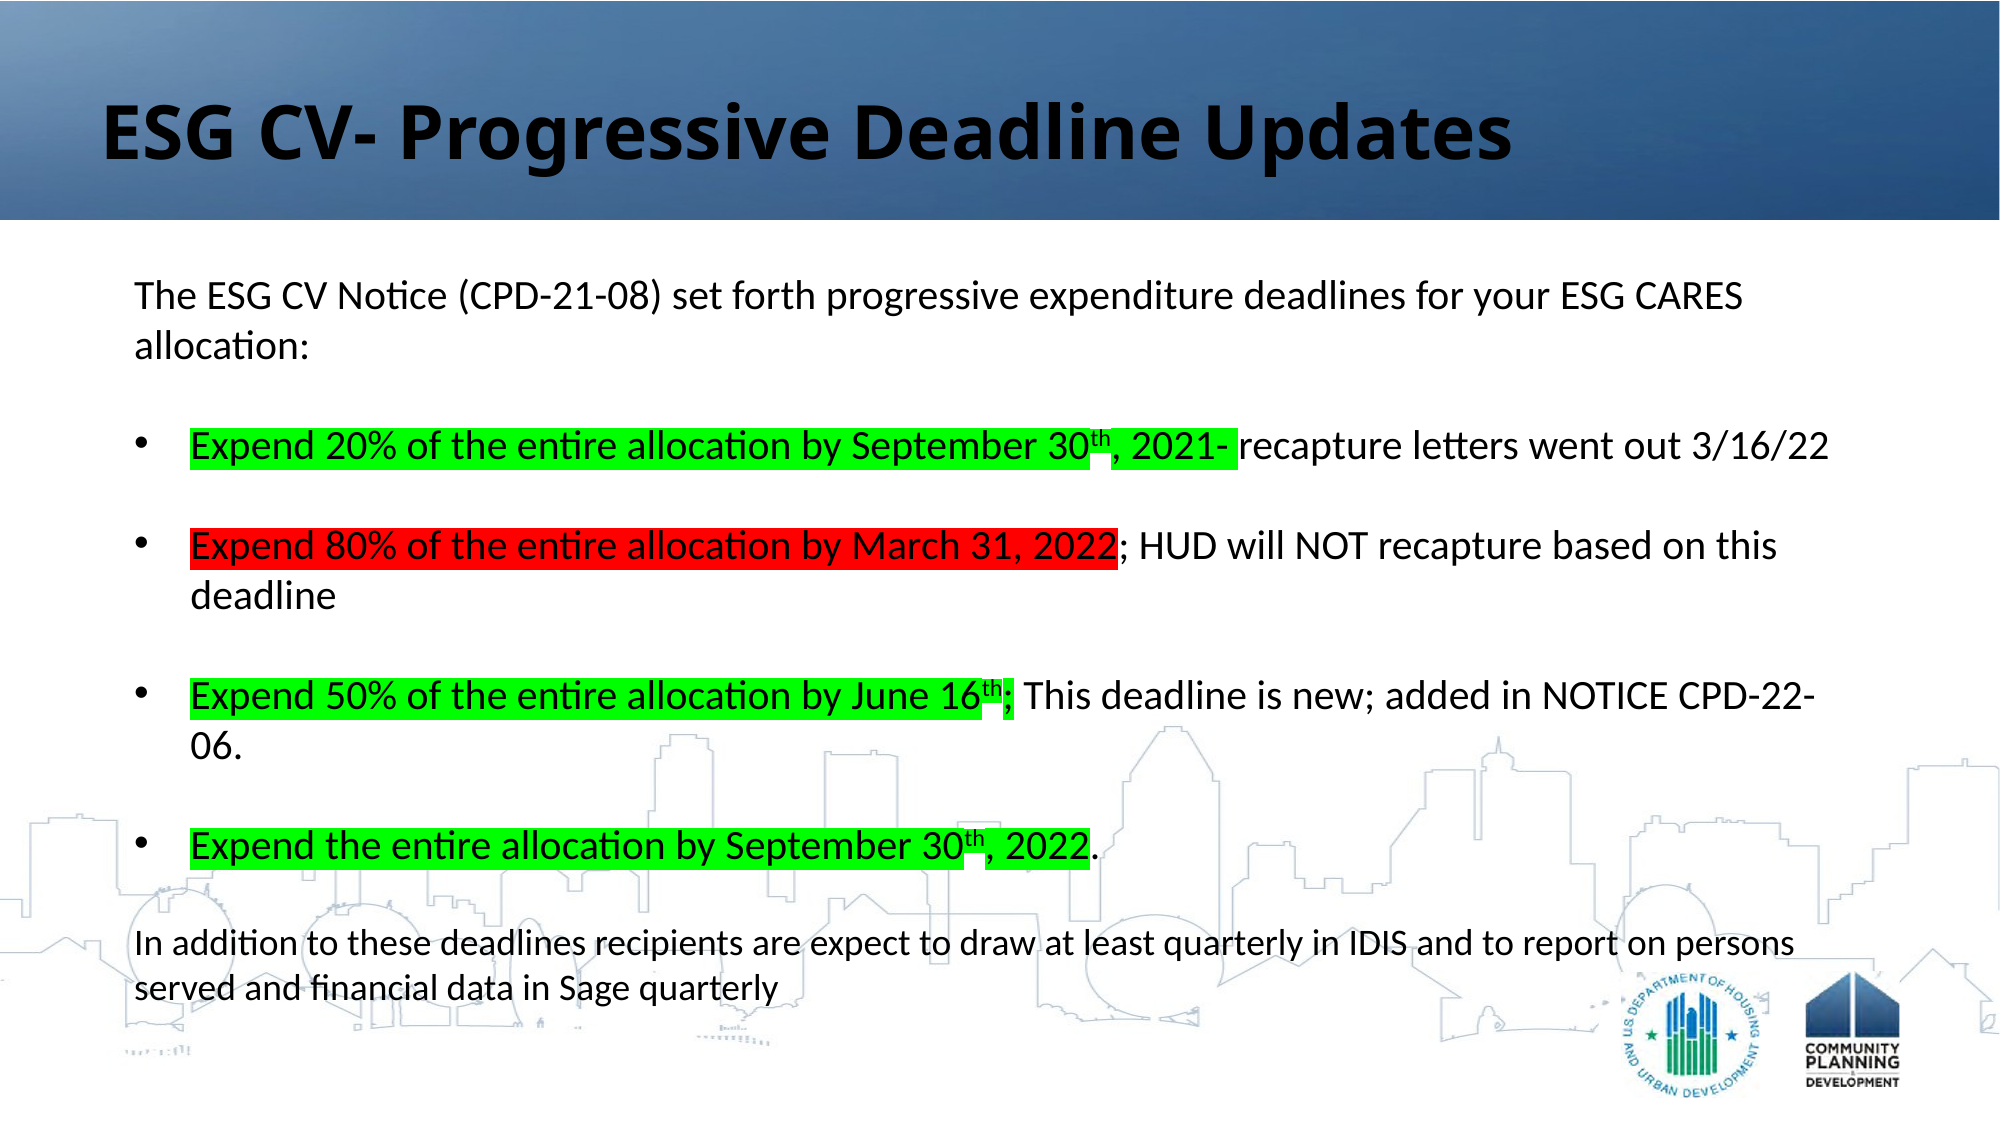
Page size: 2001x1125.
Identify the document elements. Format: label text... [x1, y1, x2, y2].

list The ESG CV Notice (CPD-21-08) set forth progressive expenditure deadlines for your ESG CARES allocation: Expend 20% of the entire allocation by September 30th, 2021- recapture letters went out 3/16/22 Expend 80% of the entire allocation by March 31, 2022; HUD will NOT recapture based on this deadline Expend 50% of the entire allocation by June 16th; This deadline is new; added in NOTICE CPD-22-06. Expend the entire allocation by September 30th, 2022. In addition to these deadlines recipients are expect to draw at least quarterly in IDIS and to report on persons served and financial data in Sage quarterly [134, 267, 1866, 623]
picture [0, 714, 2000, 1125]
picture [0, 1, 2000, 220]
title ESG CV- Progressive Deadline Updates [100, 84, 1900, 202]
